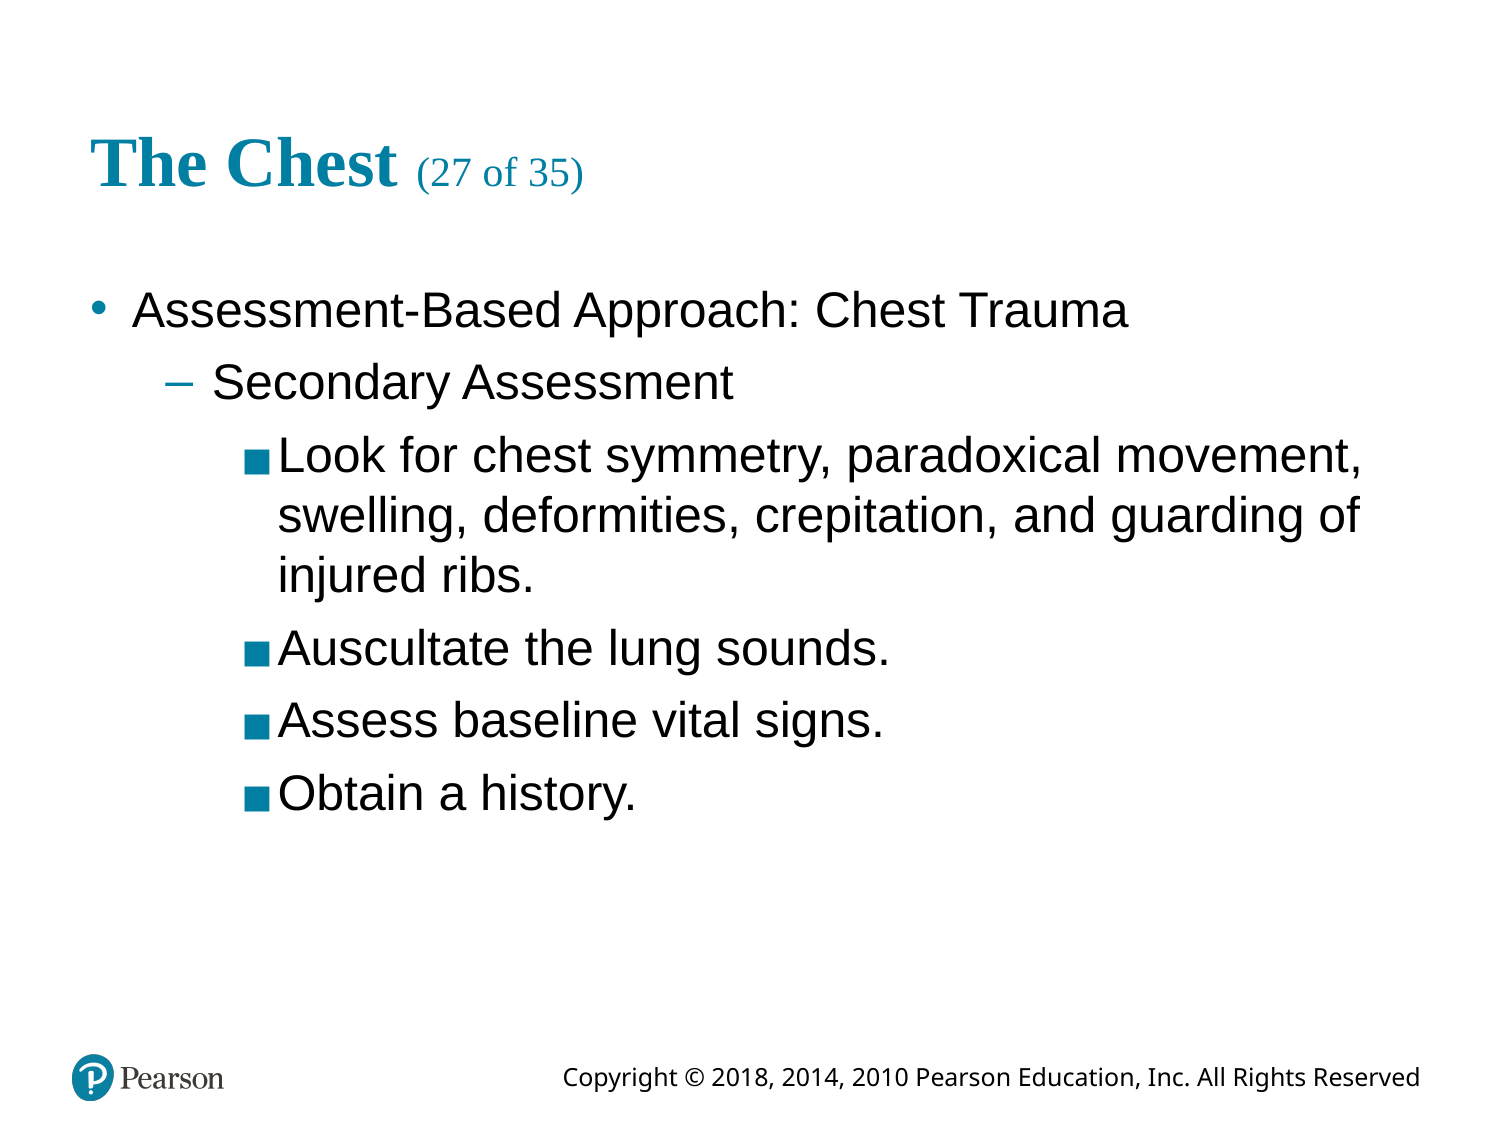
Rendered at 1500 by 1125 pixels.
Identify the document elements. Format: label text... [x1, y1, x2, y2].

picture [72, 1054, 88, 1070]
picture [72, 1087, 83, 1101]
picture [98, 1054, 224, 1101]
picture [80, 1063, 106, 1088]
list Assessment-Based Approach: Chest Trauma Secondary Assessment Look for chest symmetry, paradoxical movement, swelling, deformities, crepitation, and guarding of injured ribs. Auscultate the lung sounds. Assess baseline vital signs. Obtain a history. [75, 262, 1425, 841]
title The Chest (27 of 35) [75, 35, 1425, 216]
